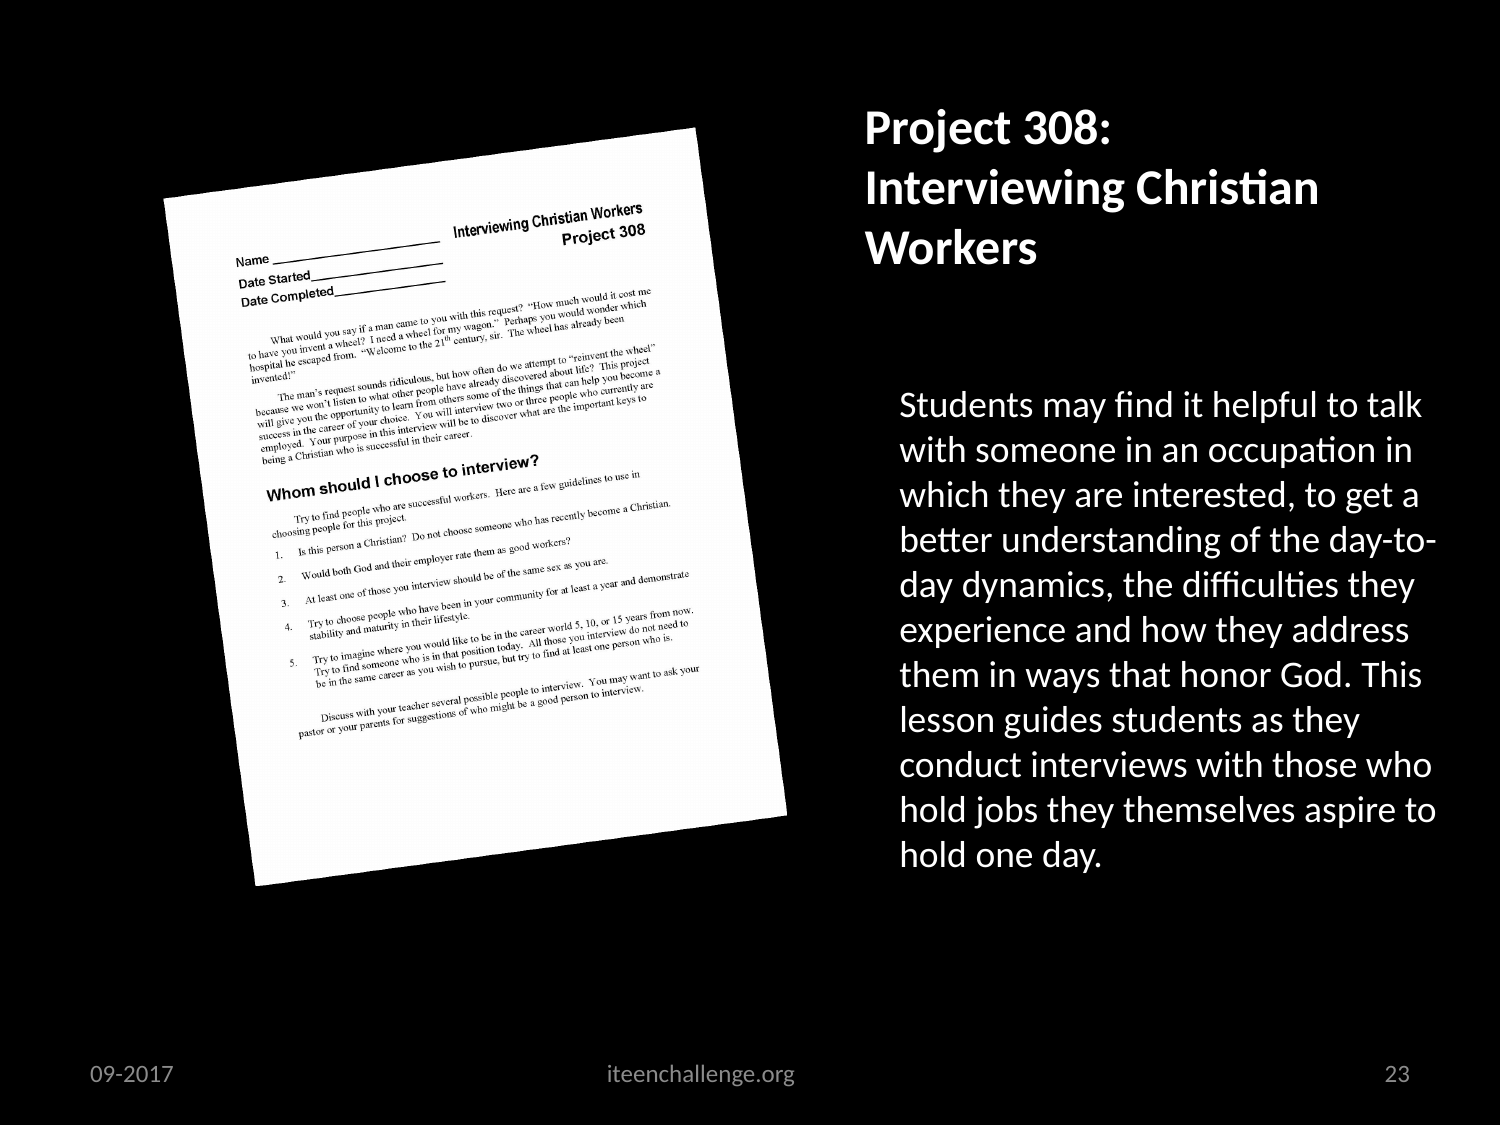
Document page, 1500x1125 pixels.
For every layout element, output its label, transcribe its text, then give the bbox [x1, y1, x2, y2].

slide_number 23 [1074, 1042, 1425, 1103]
footer iteenchallenge.org [512, 1042, 988, 1103]
slide_number 09-2017 [75, 1042, 425, 1103]
picture [164, 128, 787, 886]
text_box Students may find it helpful to talk with someone in an occupation in which they are interested, to get a better understanding of the day-to-day dynamics, the difficulties they experience and how they address them in ways that honor God. This lesson guides students as they conduct interviews with those who hold jobs they themselves aspire to hold one day. [884, 372, 1462, 883]
text_box Project 308: Interviewing Christian Workers [849, 87, 1438, 283]
